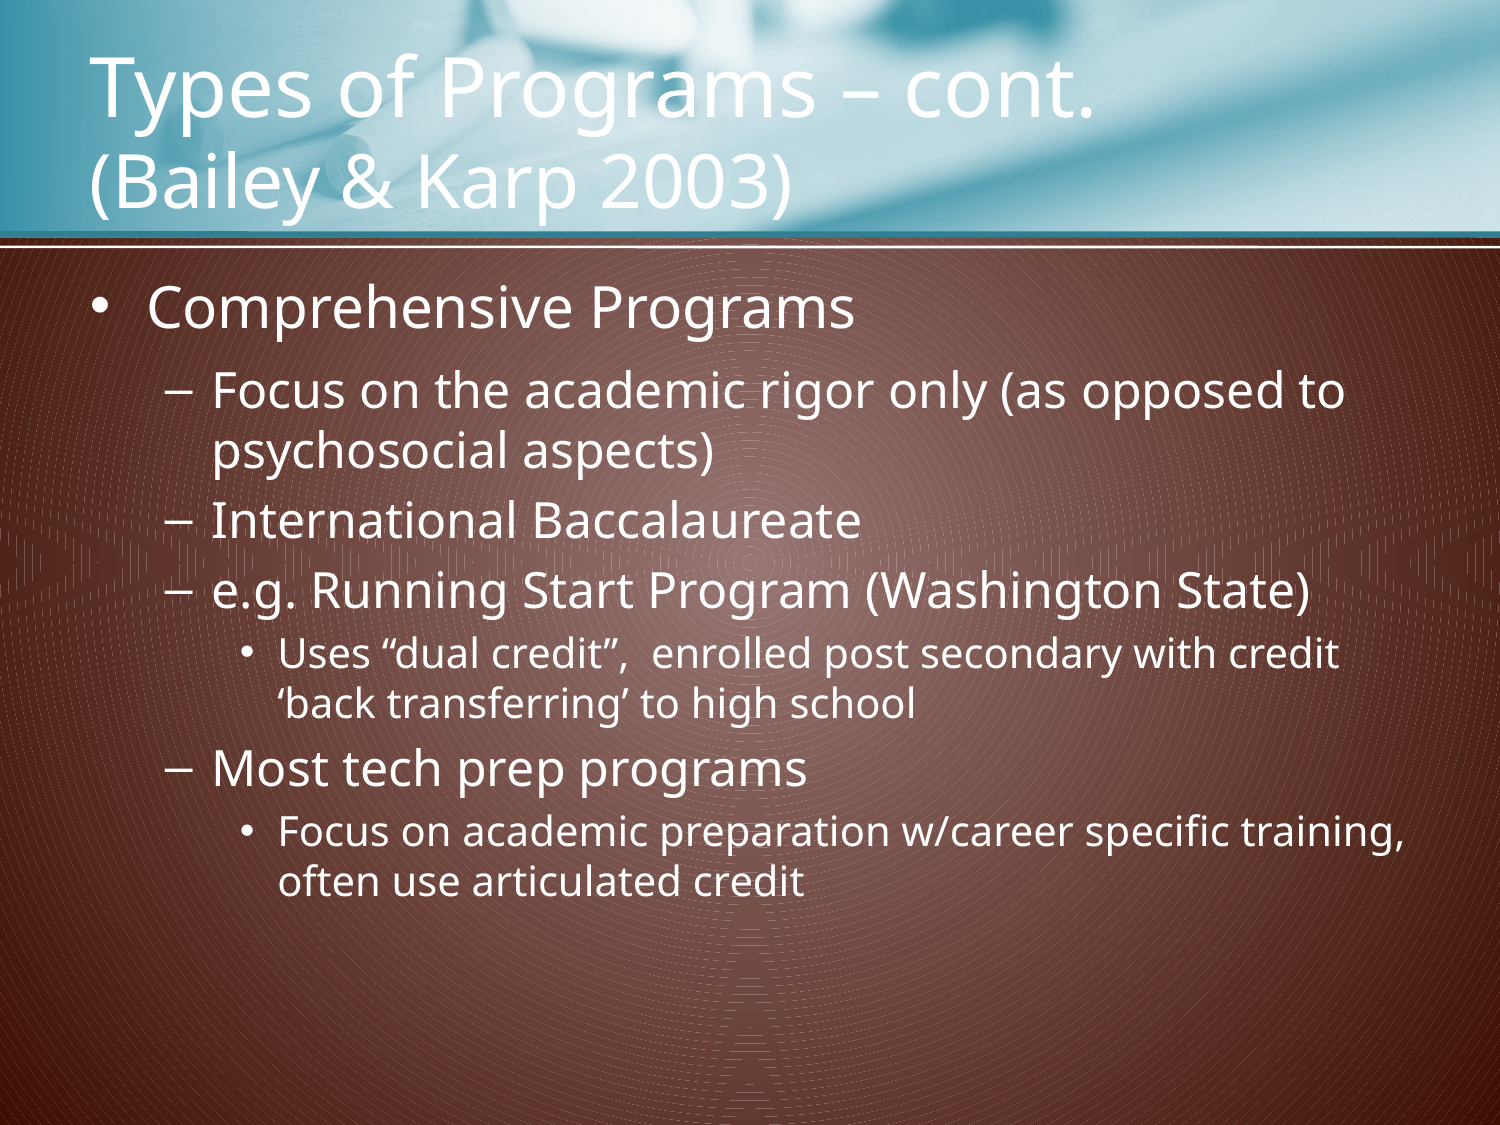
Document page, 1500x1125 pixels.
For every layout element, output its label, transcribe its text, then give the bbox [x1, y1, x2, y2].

title Types of Programs – cont. (Bailey & Karp 2003) [75, 24, 1425, 233]
list Comprehensive Programs Focus on the academic rigor only (as opposed to psychosocial aspects) International Baccalaureate e.g. Running Start Program (Washington State) Uses “dual credit”, enrolled post secondary with credit ‘back transferring’ to high school Most tech prep programs Focus on academic preparation w/career specific training, often use articulated credit [75, 262, 1425, 1005]
